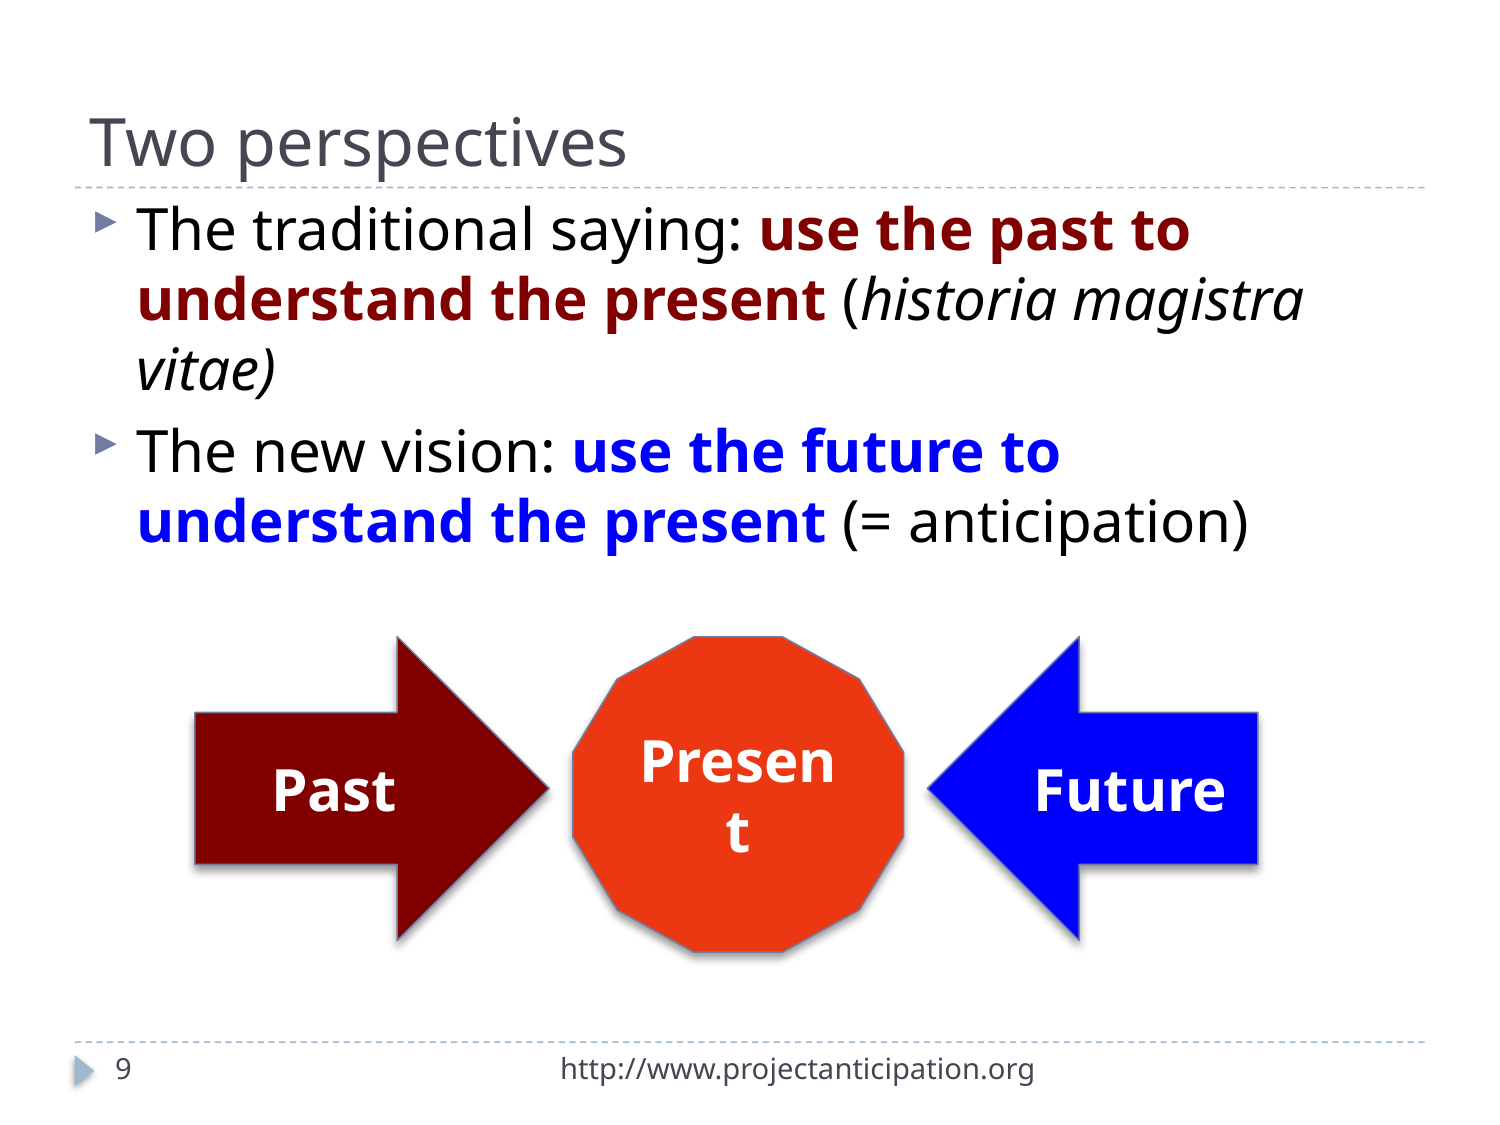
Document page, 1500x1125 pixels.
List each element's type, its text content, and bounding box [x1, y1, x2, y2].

text_box Future [926, 635, 1259, 942]
text_box Past [194, 635, 550, 942]
list The traditional saying: use the past to understand the present (historia magistra vitae) The new vision: use the future to understand the present (= anticipation) [76, 184, 1427, 995]
text_box Present [572, 636, 905, 953]
slide_number 9 [100, 1042, 426, 1103]
footer http://www.projectanticipation.org [475, 1042, 1051, 1103]
title Two perspectives [75, 24, 1425, 188]
